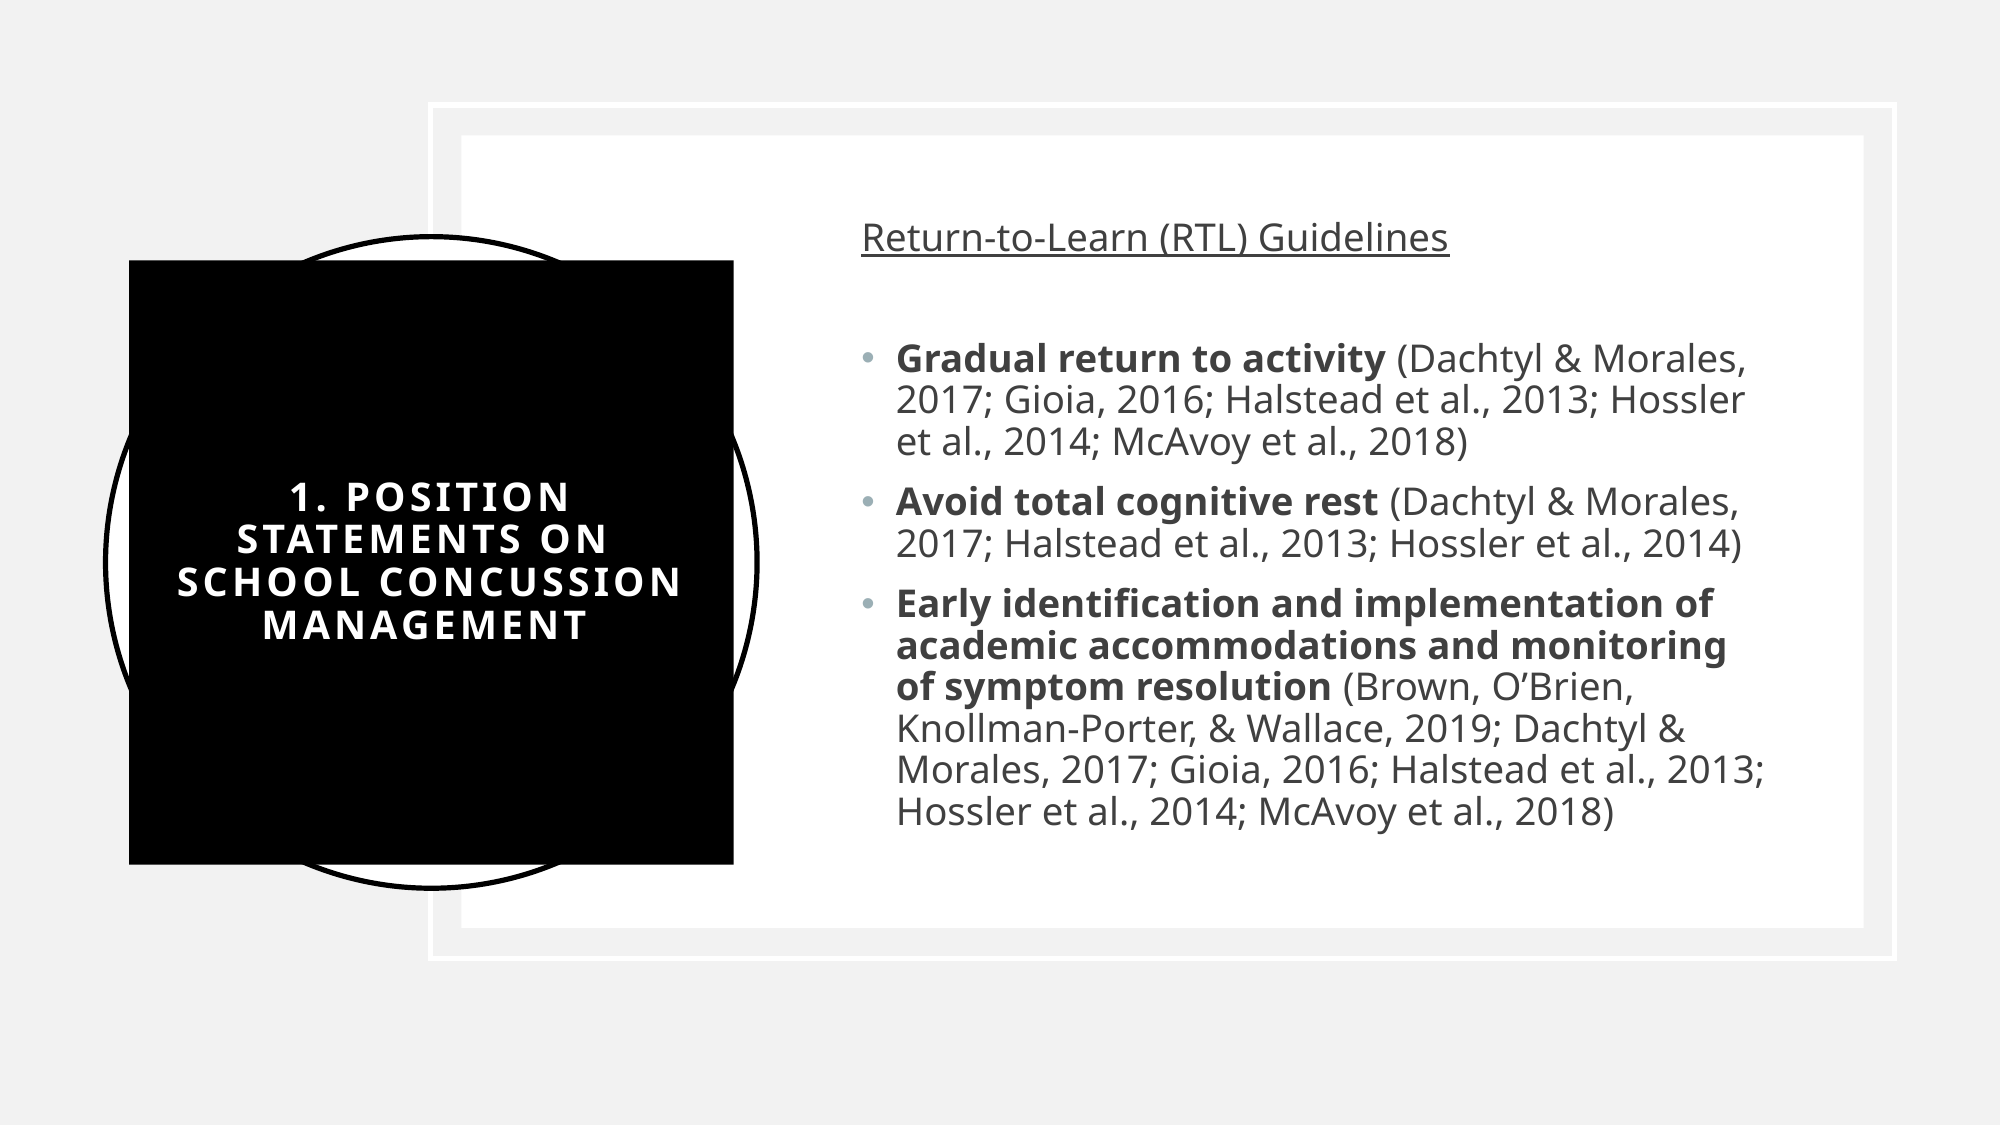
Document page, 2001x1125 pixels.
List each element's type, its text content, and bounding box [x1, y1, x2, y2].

text_box [736, 444, 759, 681]
text_box [312, 235, 551, 258]
text_box [104, 445, 126, 679]
text_box [430, 104, 1895, 959]
list Return-to-Learn (RTL) Guidelines Gradual return to activity (Dachtyl & Morales, 2017; Gioia, 2016; Halstead et al., 2013; Hossler et al., 2014; McAvoy et al., 2018) Avoid total cognitive rest (Dachtyl & Morales, 2017; Halstead et al., 2013; Hossler et al., 2014) Early identification and implementation of academic accommodations and monitoring of symptom resolution (Brown, O’Brien, Knollman-Porter, & Wallace, 2019; Dachtyl & Morales, 2017; Gioia, 2016; Halstead et al., 2013; Hossler et al., 2014; McAvoy et al., 2018) [846, 210, 1784, 853]
text_box [312, 867, 550, 890]
text_box [460, 134, 1865, 929]
title 1. Position Statements on School Concussion Management [126, 258, 736, 867]
